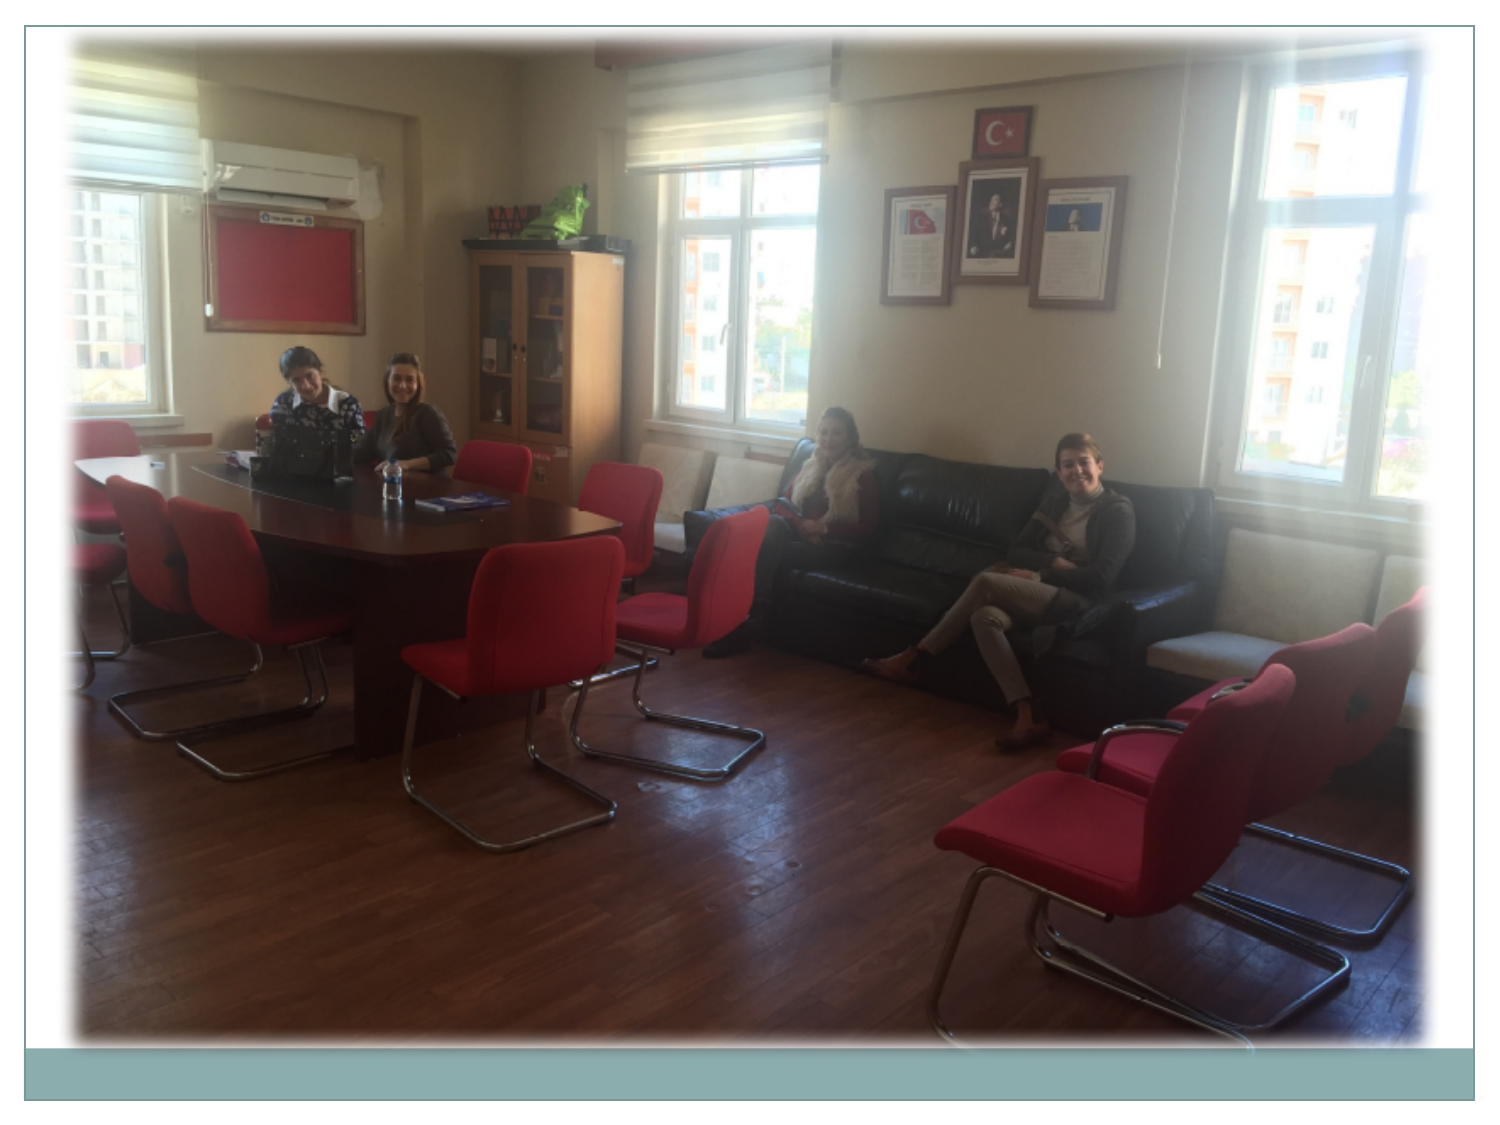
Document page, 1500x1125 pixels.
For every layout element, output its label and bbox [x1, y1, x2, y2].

picture [58, 23, 1442, 1061]
